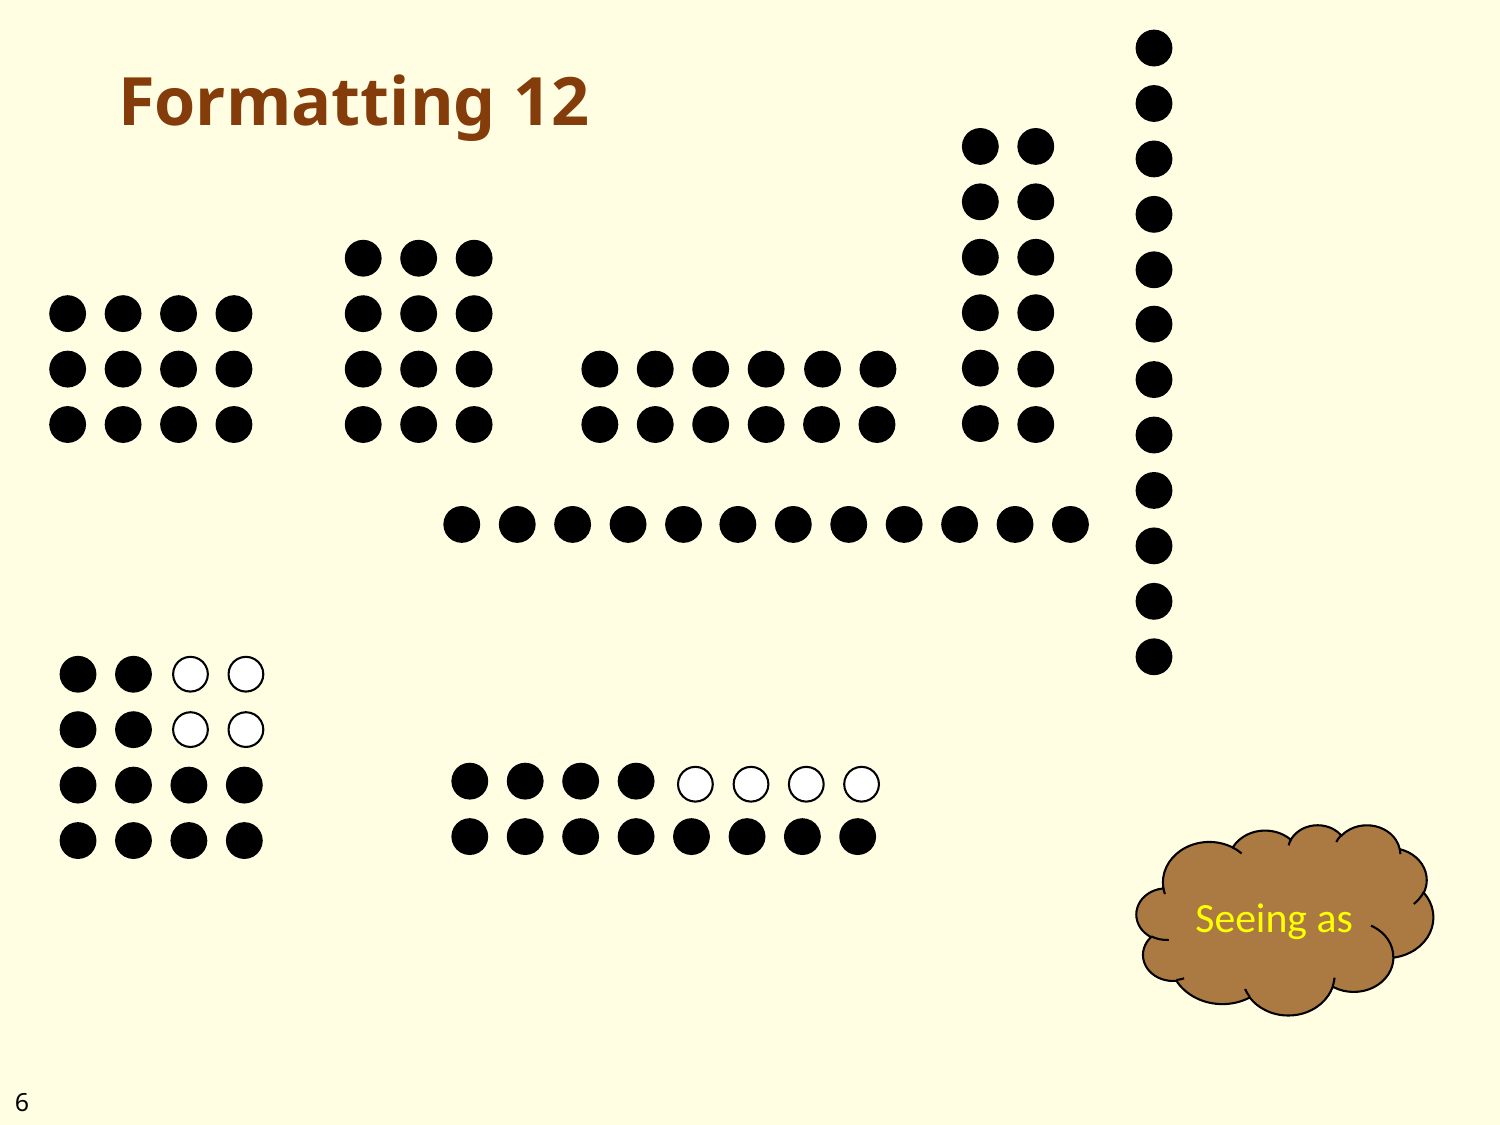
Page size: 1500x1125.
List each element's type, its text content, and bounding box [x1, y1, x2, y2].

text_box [50, 296, 252, 442]
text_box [620, 595, 711, 1023]
text_box Seeing as [1135, 824, 1435, 1017]
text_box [444, 507, 1088, 542]
title Formatting 12 [103, 59, 1397, 167]
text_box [832, 334, 1476, 370]
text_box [318, 268, 520, 415]
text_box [61, 655, 263, 859]
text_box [851, 240, 1165, 331]
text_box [582, 351, 896, 442]
